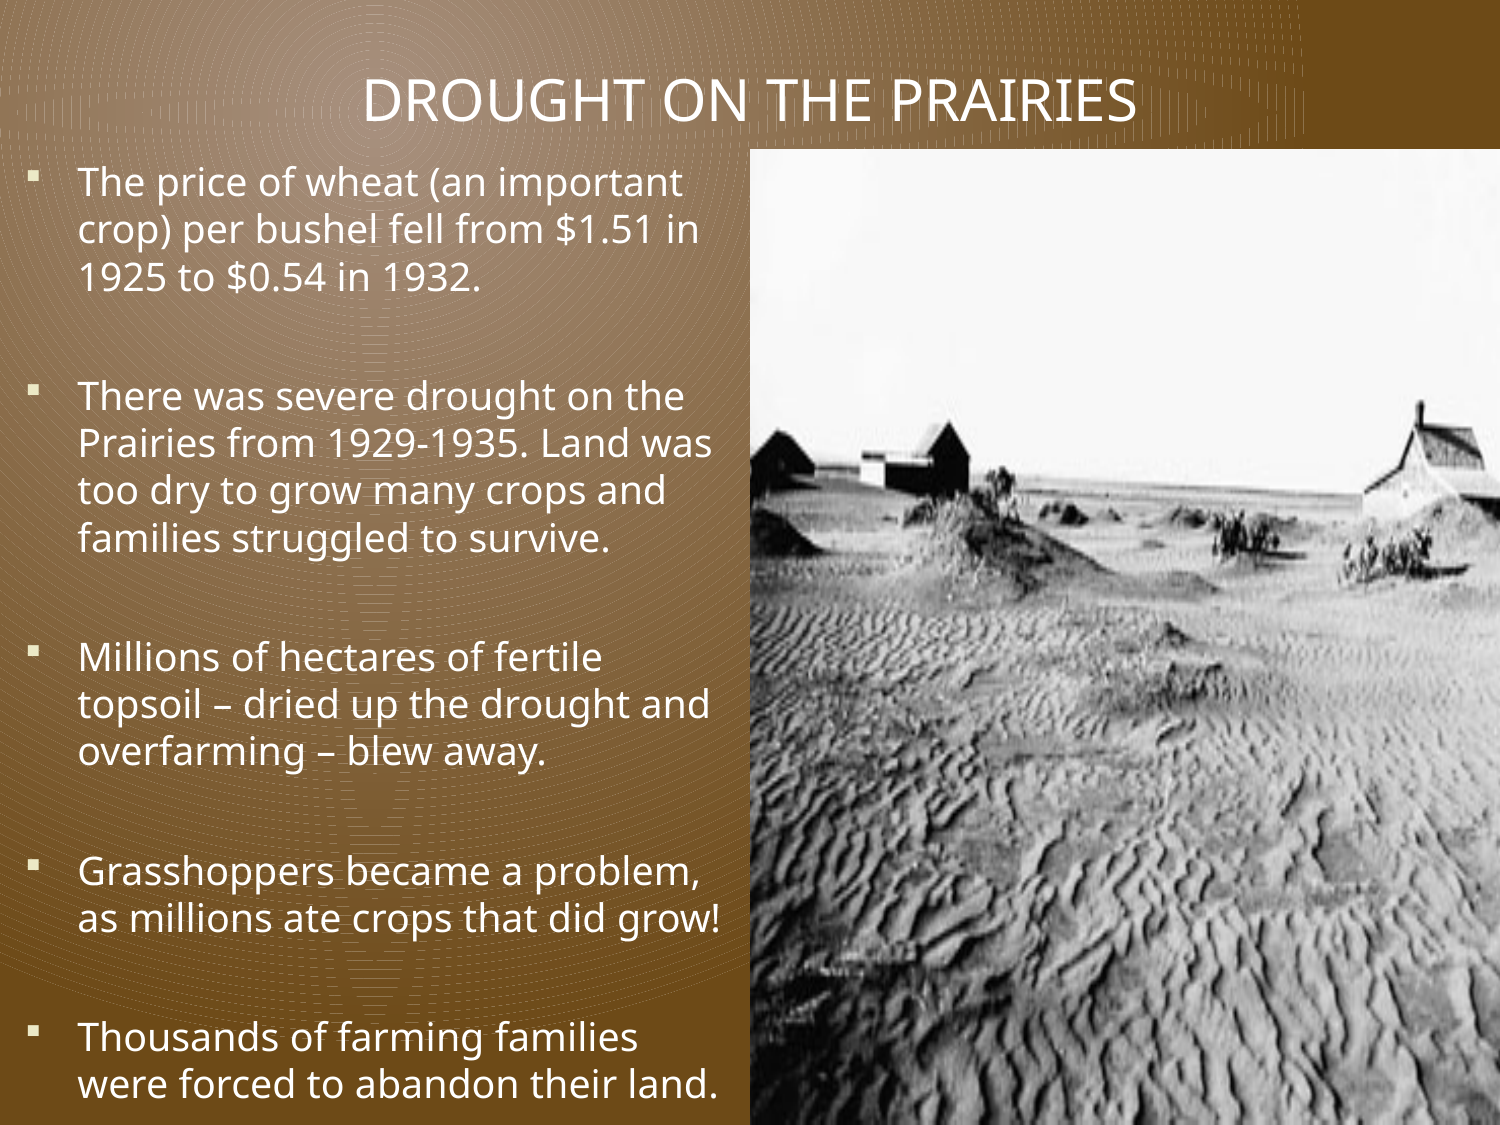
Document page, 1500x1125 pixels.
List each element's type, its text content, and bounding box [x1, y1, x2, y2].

text_box The price of wheat (an important crop) per bushel fell from $1.51 in 1925 to $0.54 in 1932. There was severe drought on the Prairies from 1929-1935. Land was too dry to grow many crops and families struggled to survive. Millions of hectares of fertile topsoil – dried up the drought and overfarming – blew away. Grasshoppers became a problem, as millions ate crops that did grow! Thousands of farming families were forced to abandon their land. [0, 149, 746, 1125]
text_box Drought on the Prairies [74, 37, 1425, 135]
picture [749, 149, 1500, 1125]
